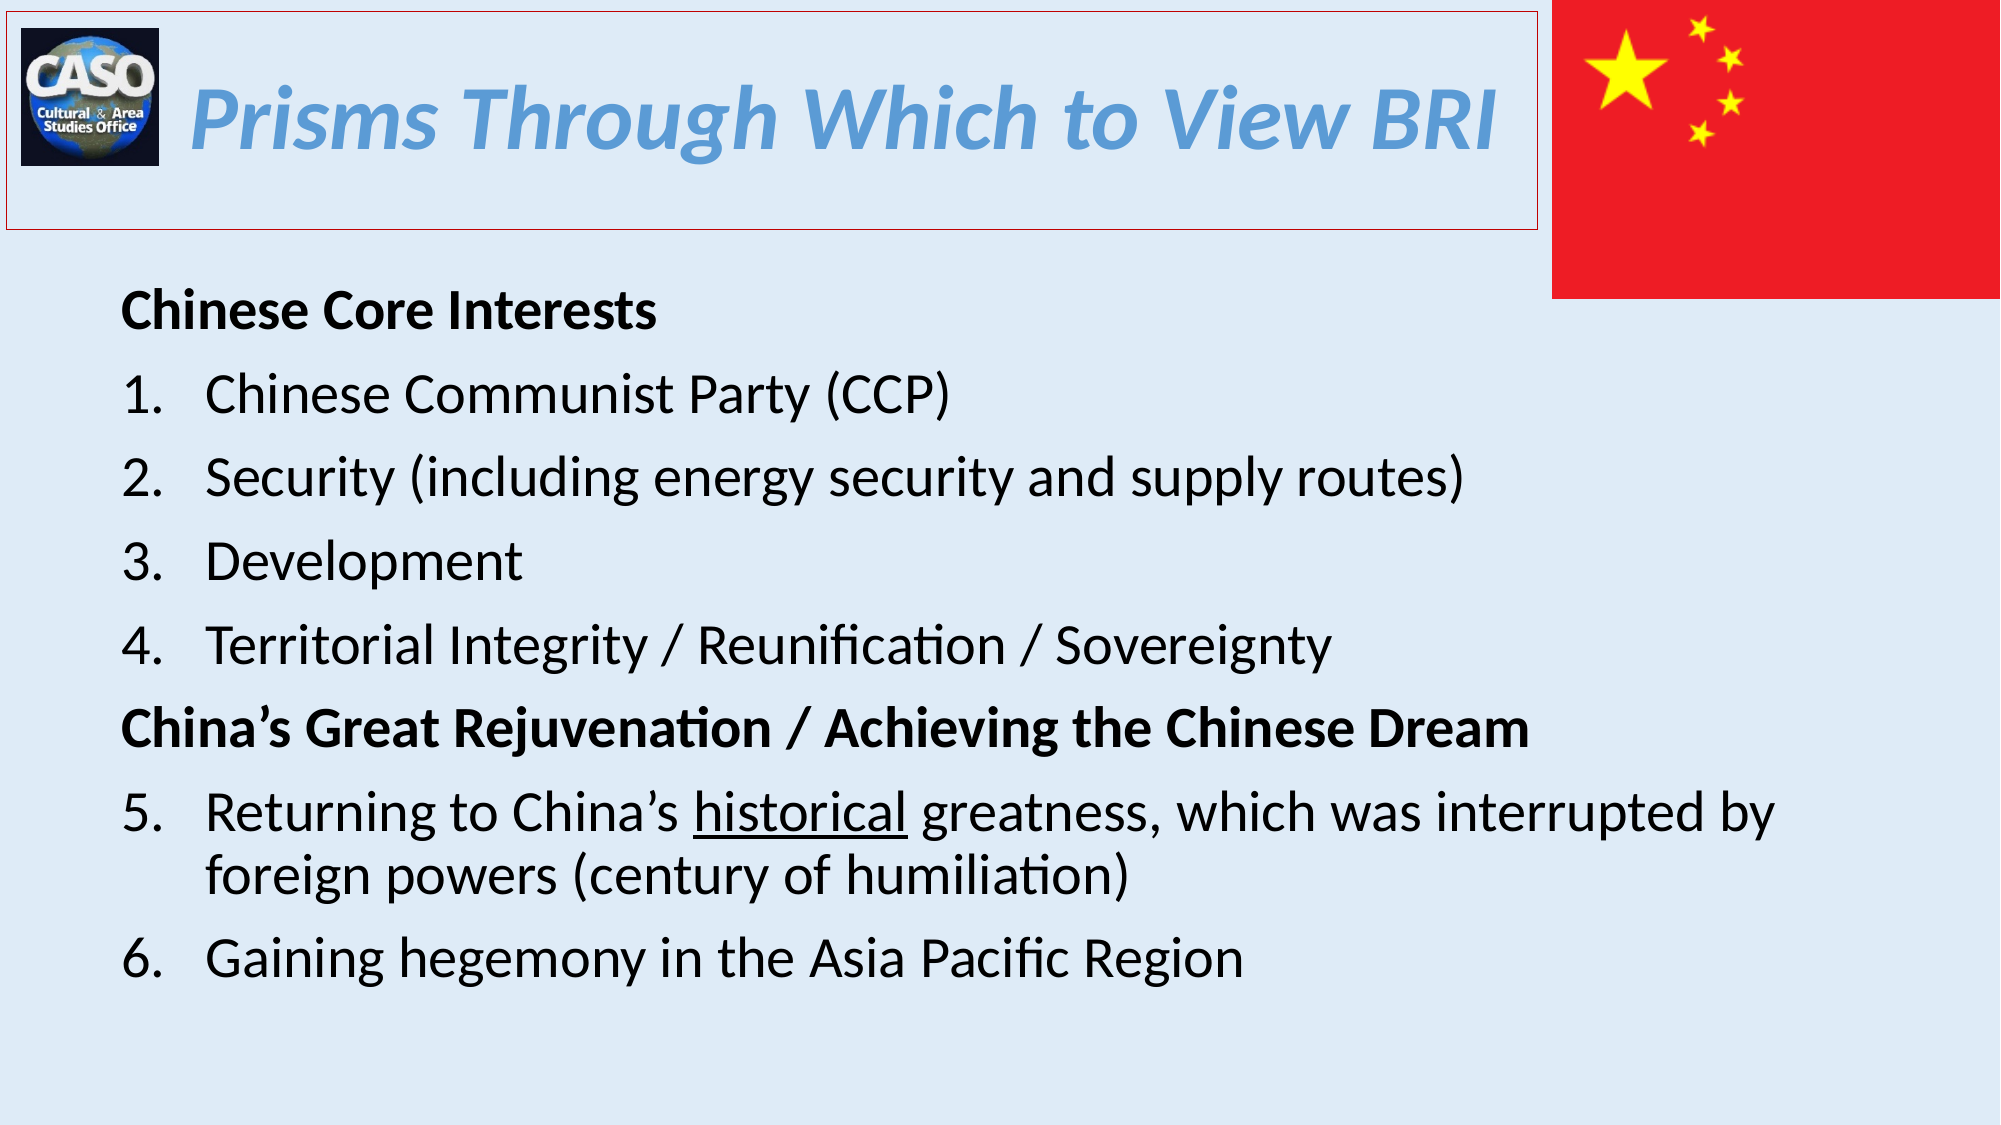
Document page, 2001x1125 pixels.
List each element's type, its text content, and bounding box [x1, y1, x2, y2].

picture [21, 28, 159, 166]
title Prisms Through Which to View BRI [6, 11, 1538, 230]
picture [1552, 0, 2000, 299]
list Chinese Core Interests Chinese Communist Party (CCP) Security (including energy security and supply routes) Development Territorial Integrity / Reunification / Sovereignty China’s Great Rejuvenation / Achieving the Chinese Dream Returning to China’s historical greatness, which was interrupted by foreign powers (century of humiliation) Gaining hegemony in the Asia Pacific Region [106, 271, 1832, 1101]
